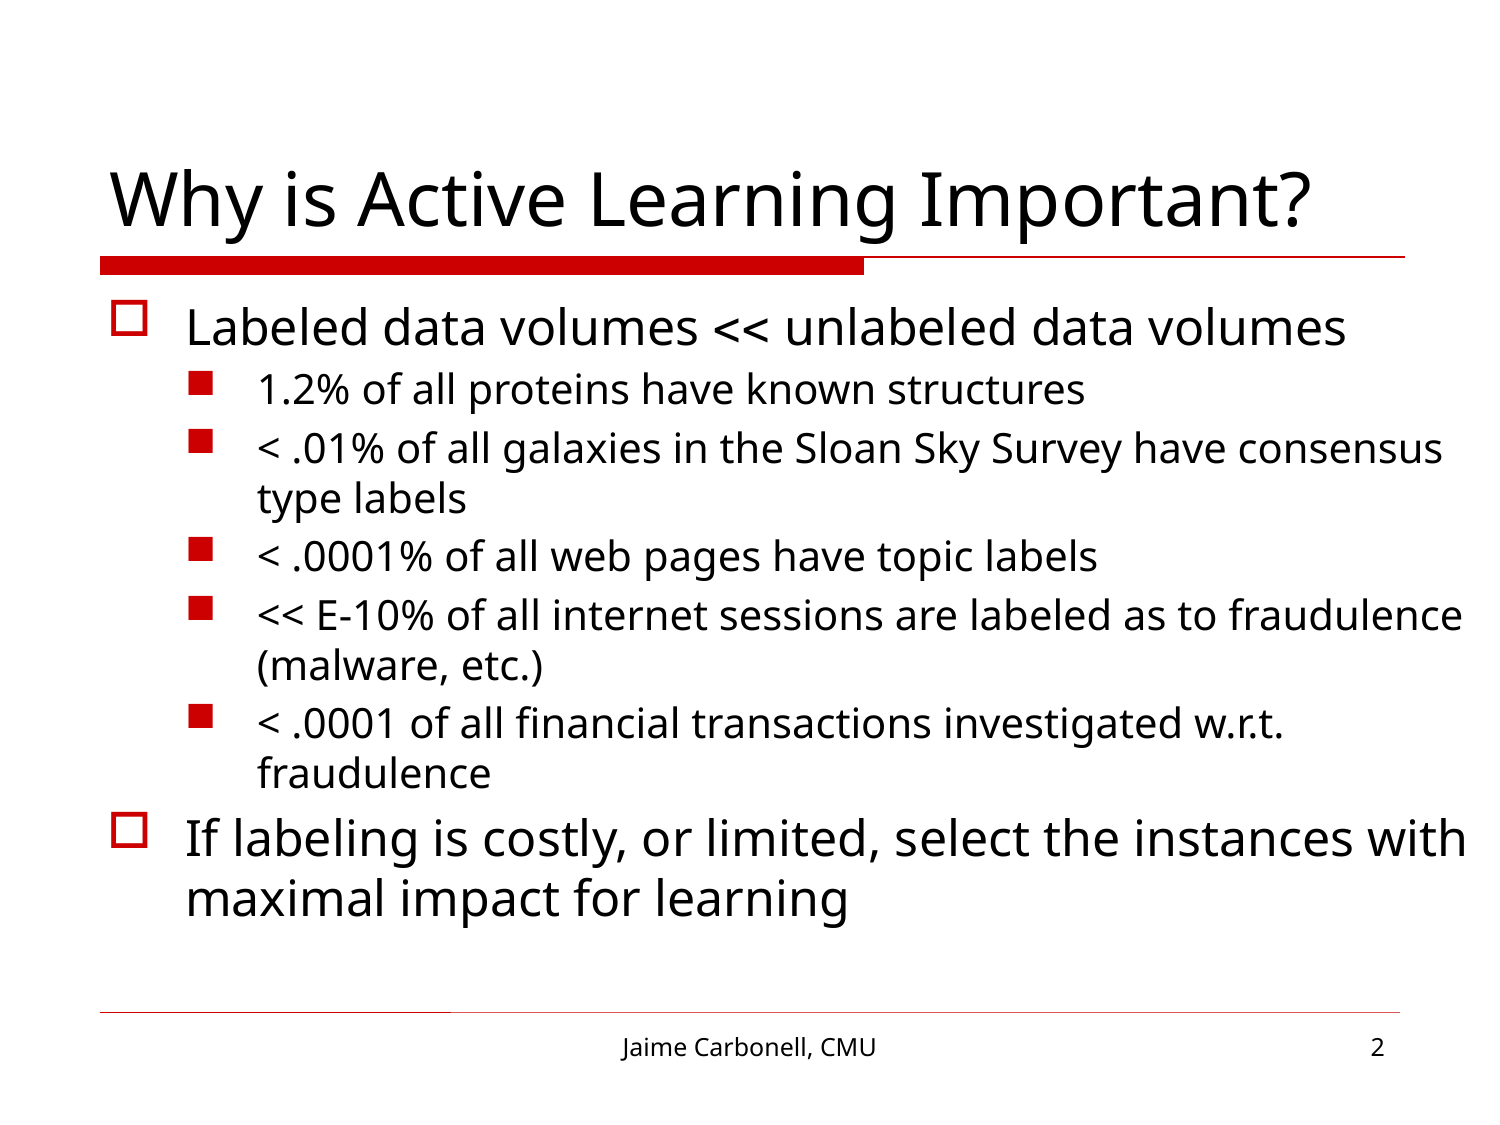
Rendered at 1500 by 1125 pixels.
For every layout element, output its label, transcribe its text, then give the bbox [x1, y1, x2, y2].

slide_number 2 [1074, 1024, 1401, 1103]
title Why is Active Learning Important? [93, 49, 1451, 250]
list Labeled data volumes  unlabeled data volumes 1.2% of all proteins have known structures < .01% of all galaxies in the Sloan Sky Survey have consensus type labels < .0001% of all web pages have topic labels << E-10% of all internet sessions are labeled as to fraudulence (malware, etc.) < .0001 of all financial transactions investigated w.r.t. fraudulence If labeling is costly, or limited, select the instances with maximal impact for learning [92, 287, 1488, 988]
footer Jaime Carbonell, CMU [512, 1024, 988, 1103]
